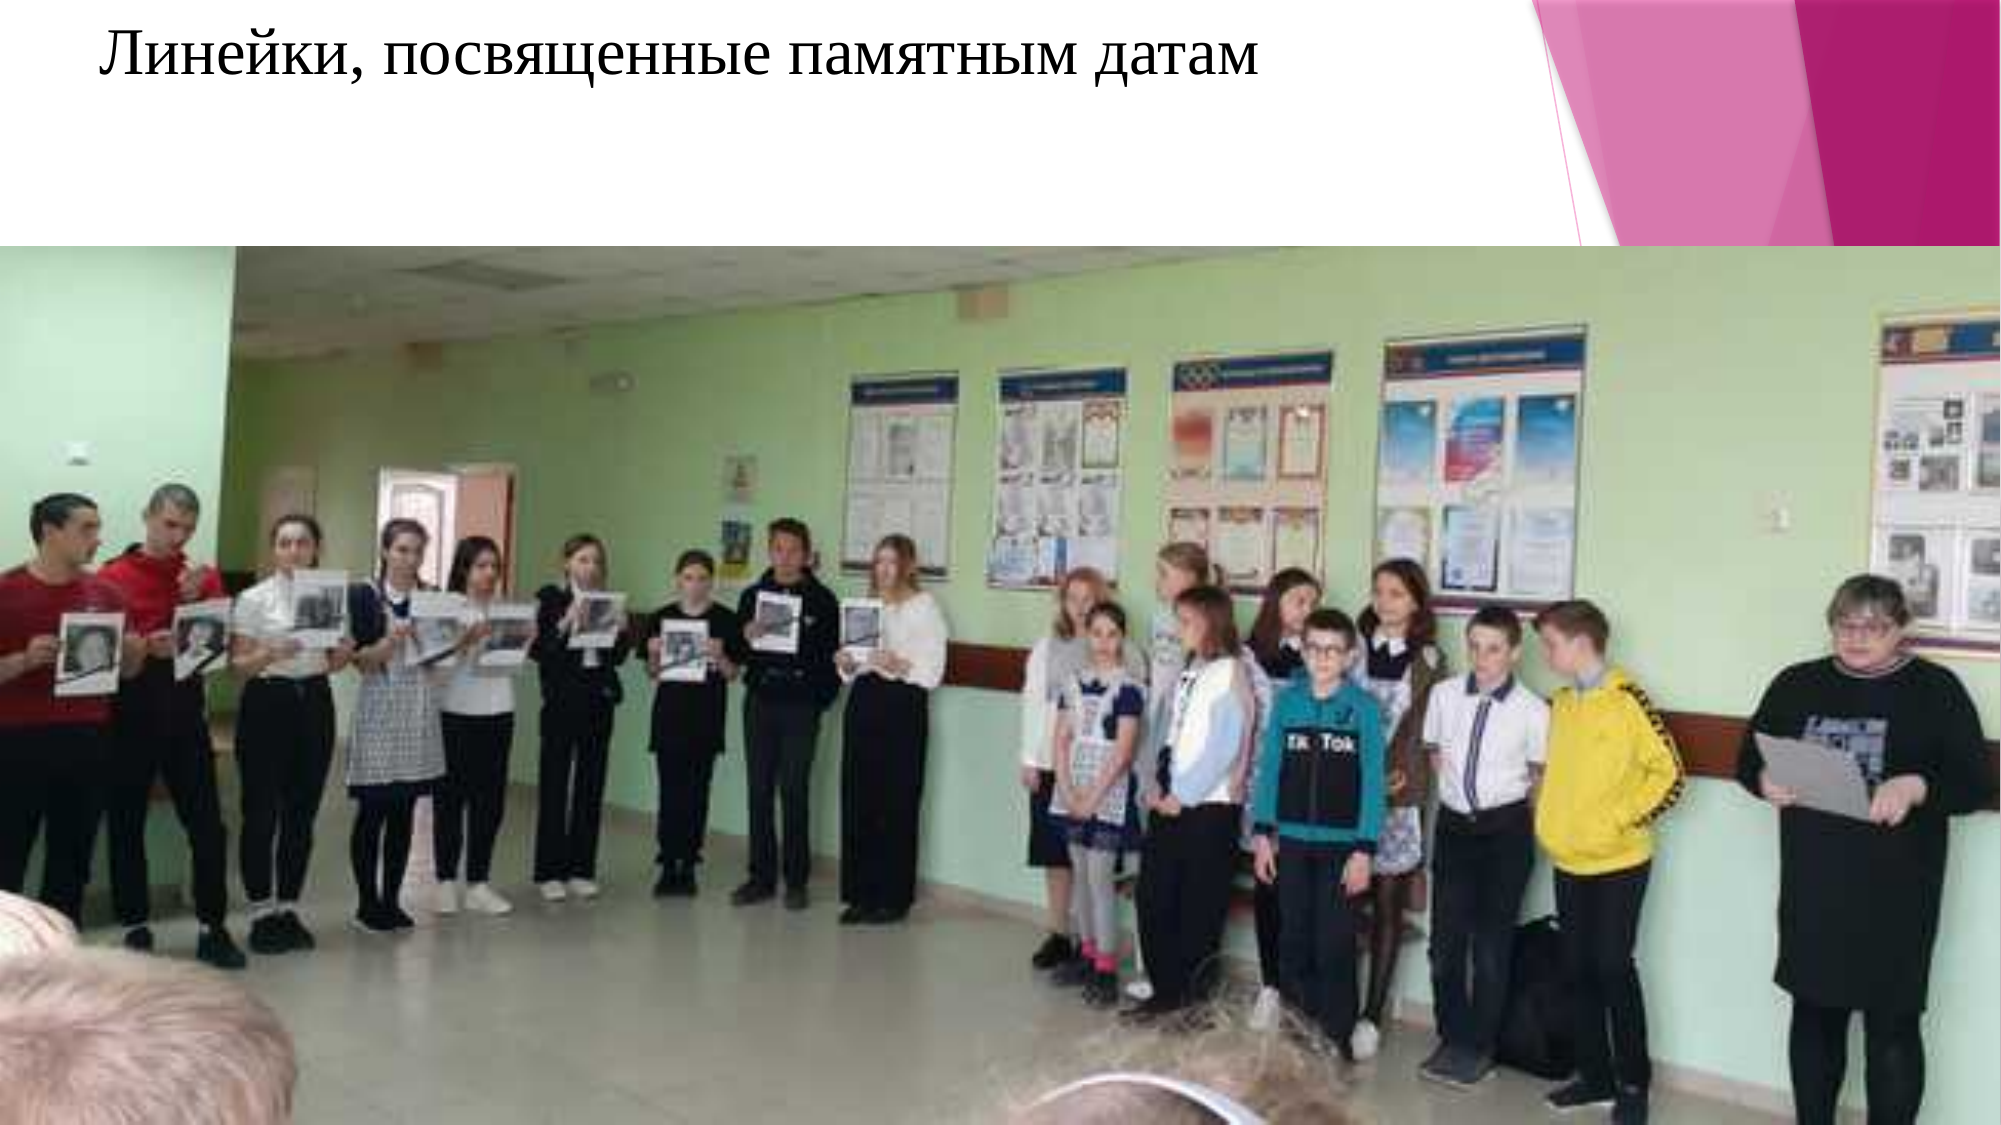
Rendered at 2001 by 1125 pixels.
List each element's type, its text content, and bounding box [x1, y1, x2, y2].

title Линейки, посвященные памятным датам [84, 0, 1495, 217]
picture [0, 246, 2000, 1125]
